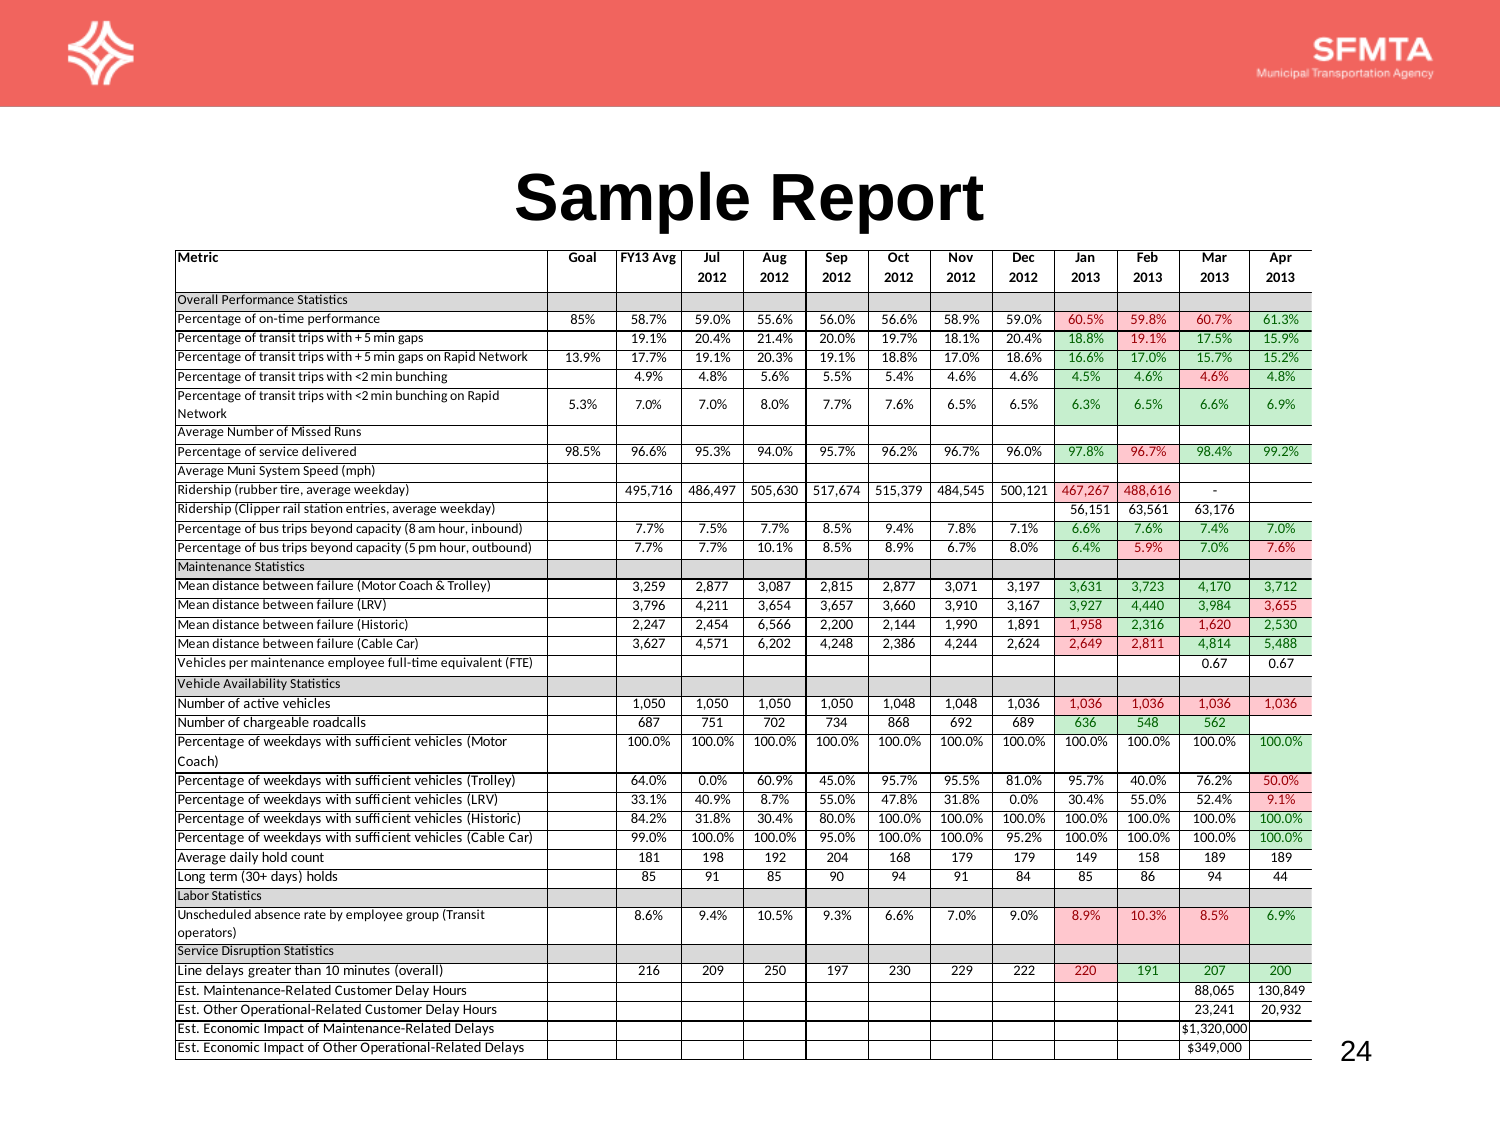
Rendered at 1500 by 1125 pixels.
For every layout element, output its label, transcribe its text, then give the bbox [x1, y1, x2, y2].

picture [174, 249, 1313, 1061]
title Sample Report [112, 99, 1388, 288]
slide_number 24 [1074, 1024, 1388, 1101]
